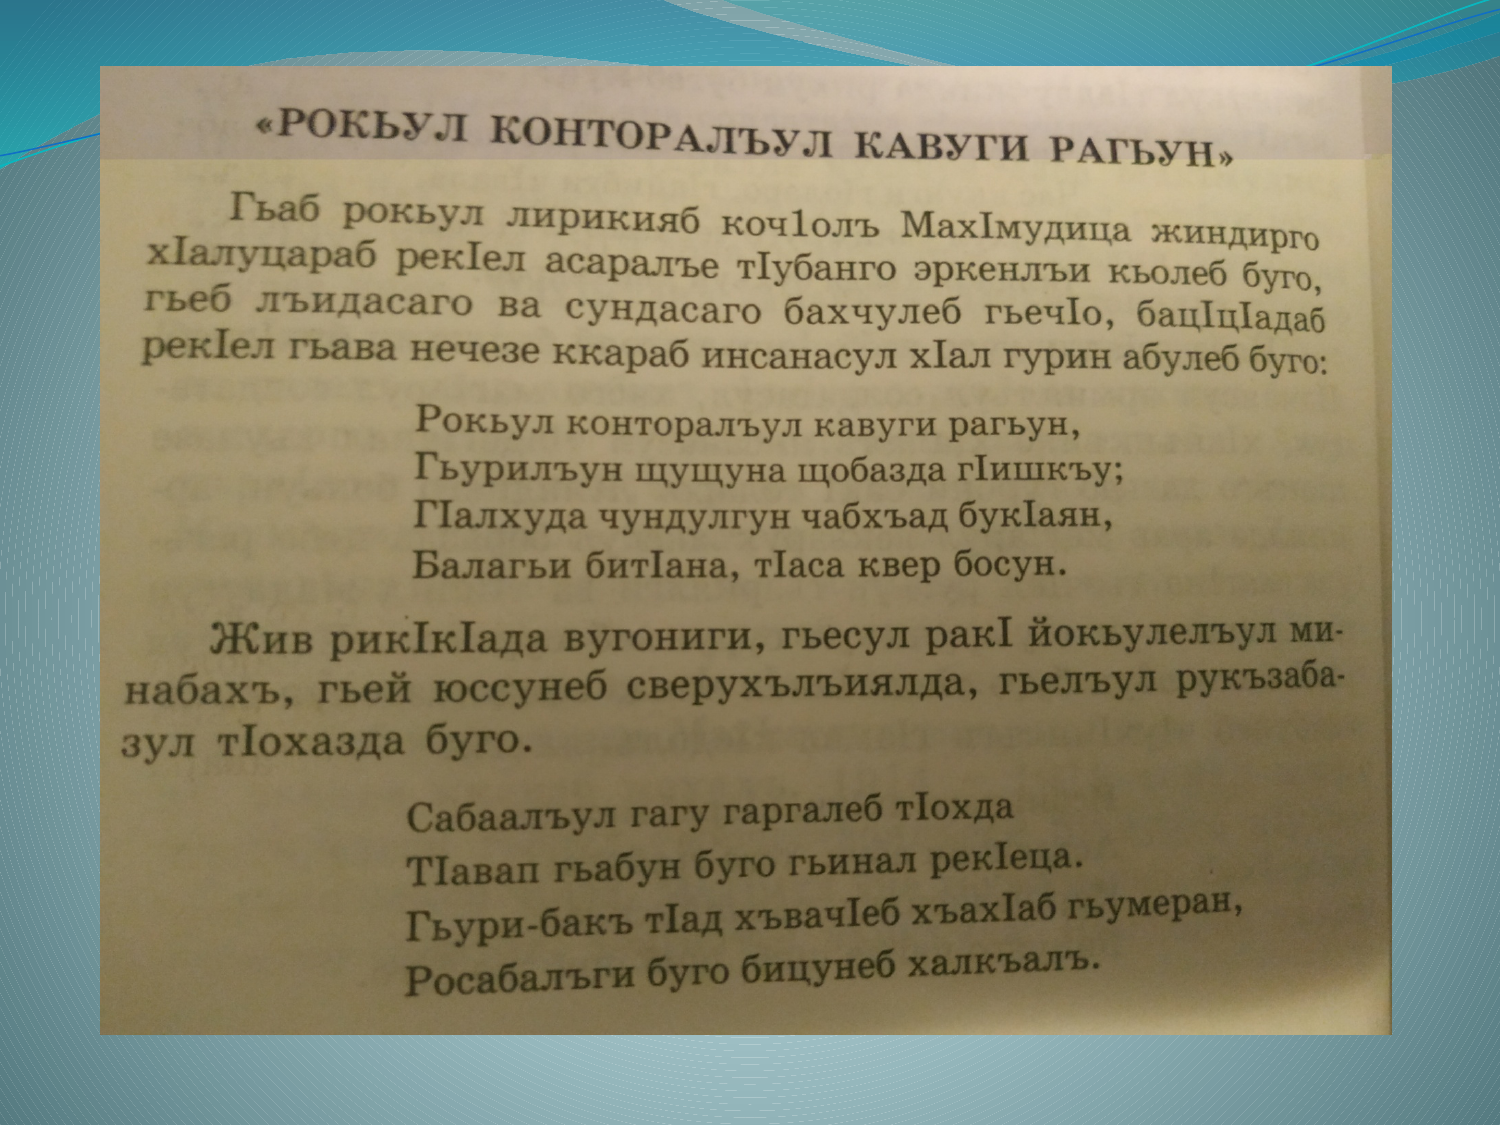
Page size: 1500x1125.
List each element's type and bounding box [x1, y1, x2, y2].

picture [100, 66, 1393, 1036]
